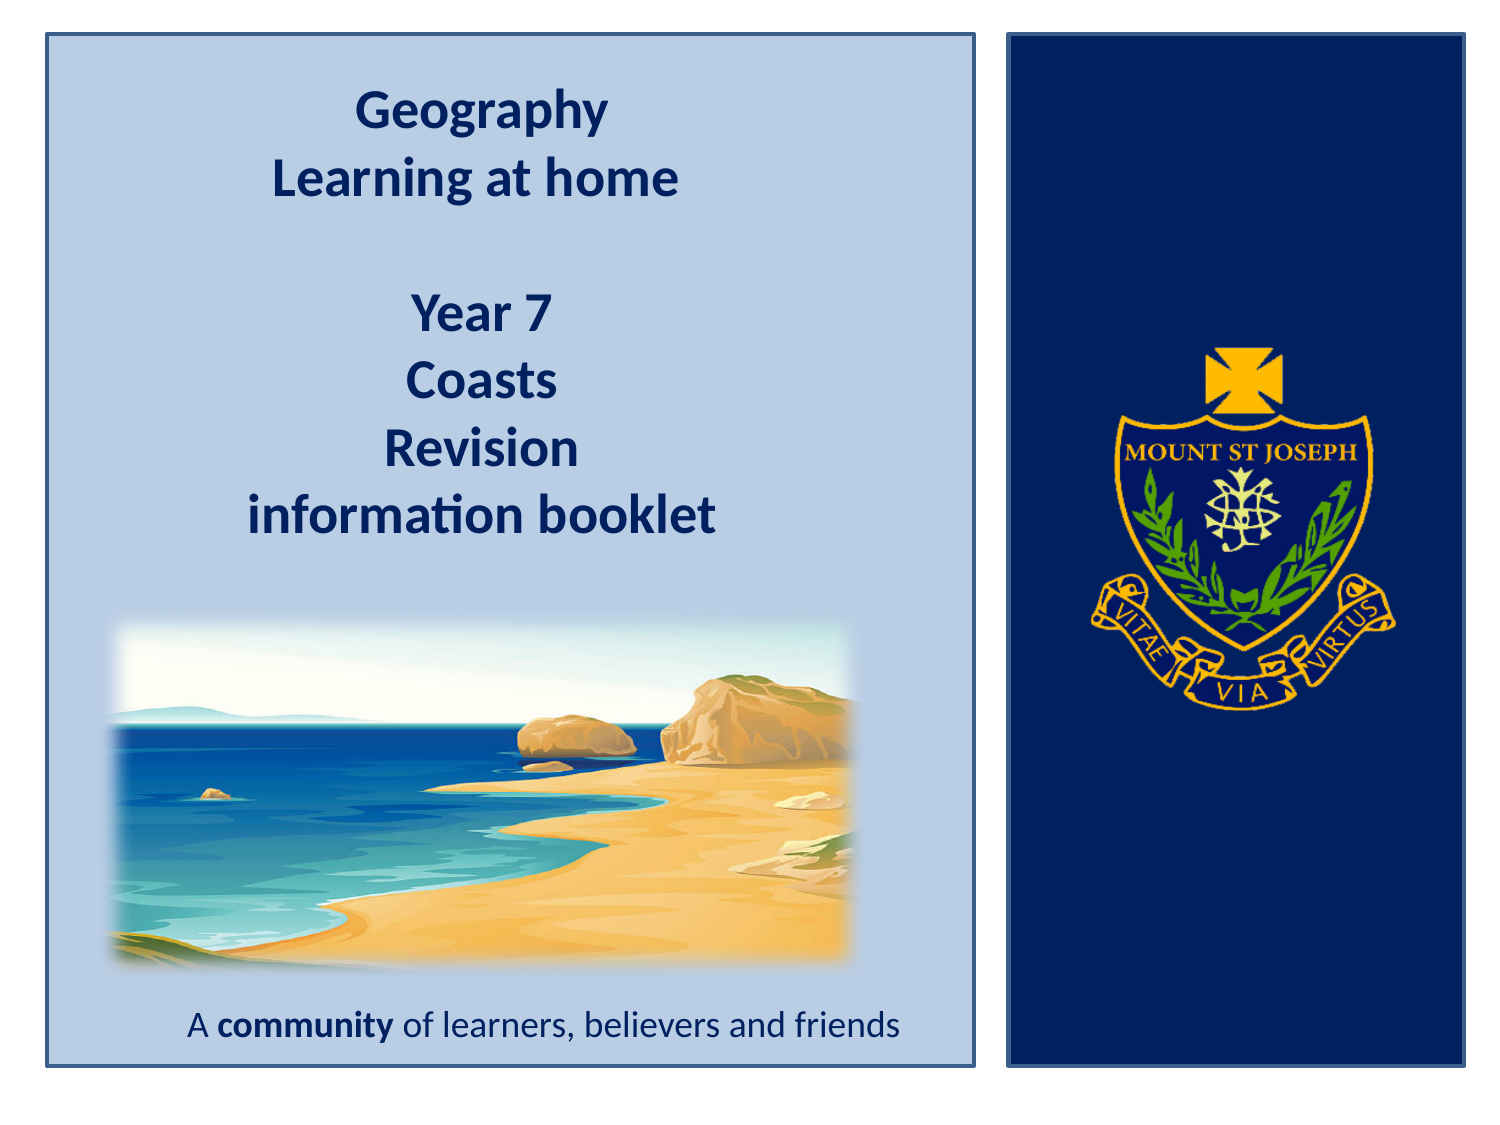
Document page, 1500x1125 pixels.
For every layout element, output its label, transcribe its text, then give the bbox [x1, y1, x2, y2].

picture [1081, 319, 1407, 740]
picture [99, 606, 866, 977]
text_box [45, 32, 976, 1068]
text_box Geography Learning at home Year 7 Coasts Revision information booklet [232, 64, 732, 553]
text_box A community of learners, believers and friends [145, 816, 943, 1048]
text_box [1006, 32, 1466, 1068]
